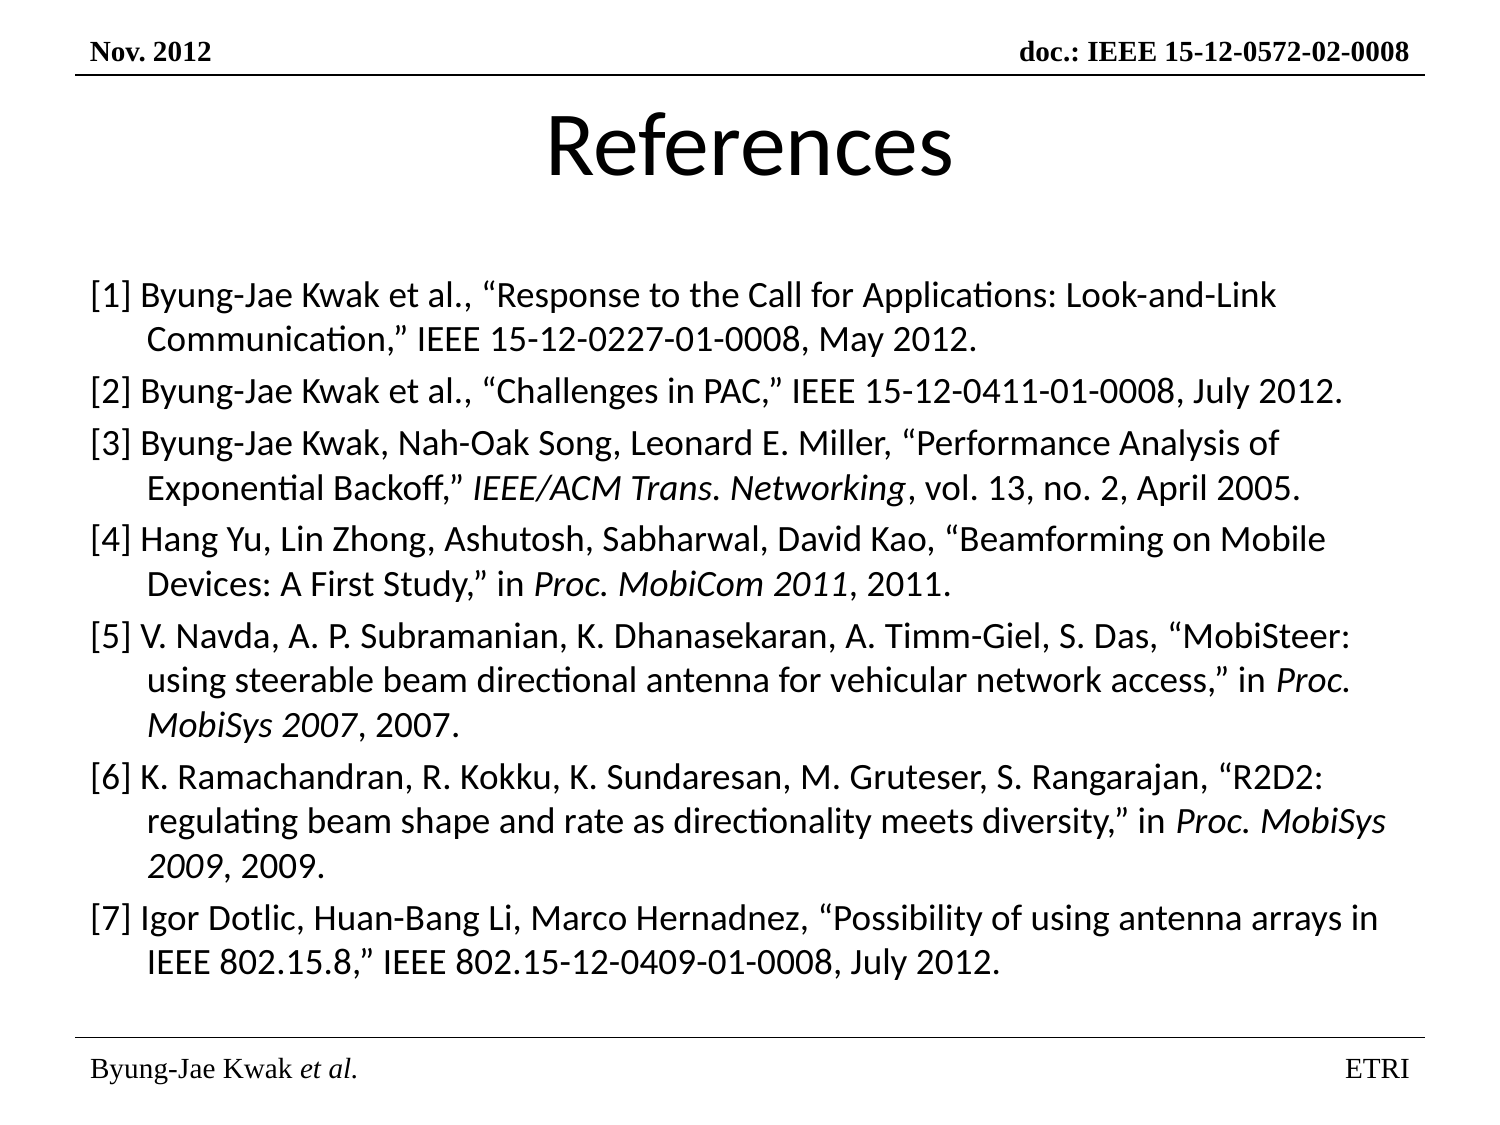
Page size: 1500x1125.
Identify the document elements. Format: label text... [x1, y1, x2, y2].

title References [75, 45, 1425, 233]
list [1] Byung-Jae Kwak et al., “Response to the Call for Applications: Look-and-Link Communication,” IEEE 15-12-0227-01-0008, May 2012. [2] Byung-Jae Kwak et al., “Challenges in PAC,” IEEE 15-12-0411-01-0008, July 2012. [3] Byung-Jae Kwak, Nah-Oak Song, Leonard E. Miller, “Performance Analysis of Exponential Backoff,” IEEE/ACM Trans. Networking, vol. 13, no. 2, April 2005. [4] Hang Yu, Lin Zhong, Ashutosh, Sabharwal, David Kao, “Beamforming on Mobile Devices: A First Study,” in Proc. MobiCom 2011, 2011. [5] V. Navda, A. P. Subramanian, K. Dhanasekaran, A. Timm-Giel, S. Das, “MobiSteer: using steerable beam directional antenna for vehicular network access,” in Proc. MobiSys 2007, 2007. [6] K. Ramachandran, R. Kokku, K. Sundaresan, M. Gruteser, S. Rangarajan, “R2D2: regulating beam shape and rate as directionality meets diversity,” in Proc. MobiSys 2009, 2009. [7] Igor Dotlic, Huan-Bang Li, Marco Hernadnez, “Possibility of using antenna arrays in IEEE 802.15.8,” IEEE 802.15-12-0409-01-0008, July 2012. [75, 262, 1425, 1005]
